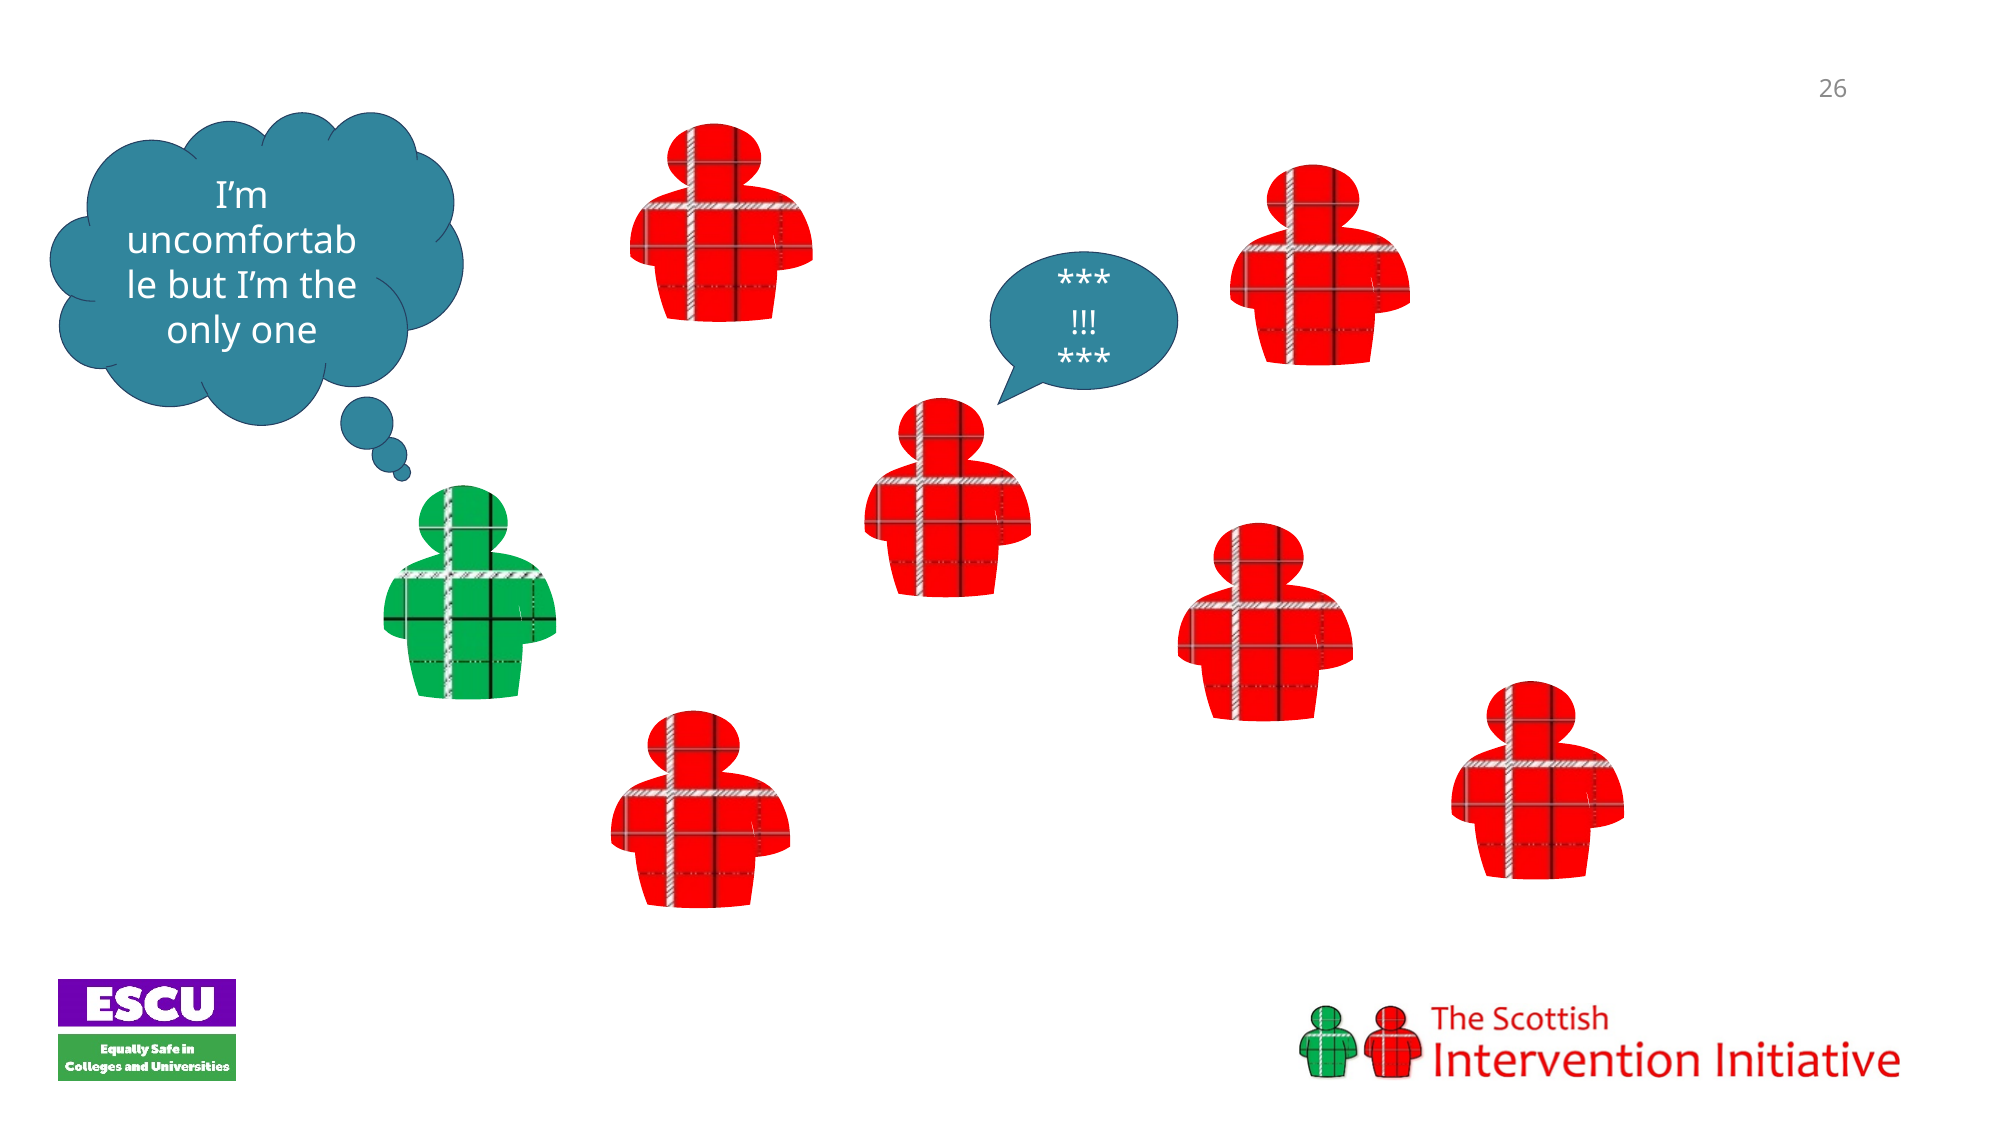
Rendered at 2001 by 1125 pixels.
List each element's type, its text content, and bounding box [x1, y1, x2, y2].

picture [1177, 522, 1353, 722]
picture [58, 979, 236, 1081]
text_box *** !!! *** [989, 251, 1179, 397]
picture [1298, 1003, 1901, 1081]
picture [1230, 164, 1410, 366]
picture [1451, 681, 1625, 880]
text_box I’m uncomfortable but I’m the only one [340, 396, 412, 482]
text_box I’m uncomfortable but I’m the only one [49, 112, 464, 426]
picture [864, 397, 1031, 598]
picture [383, 485, 557, 700]
slide_number 26 [1412, 59, 1863, 120]
picture [629, 123, 813, 322]
picture [610, 710, 791, 909]
